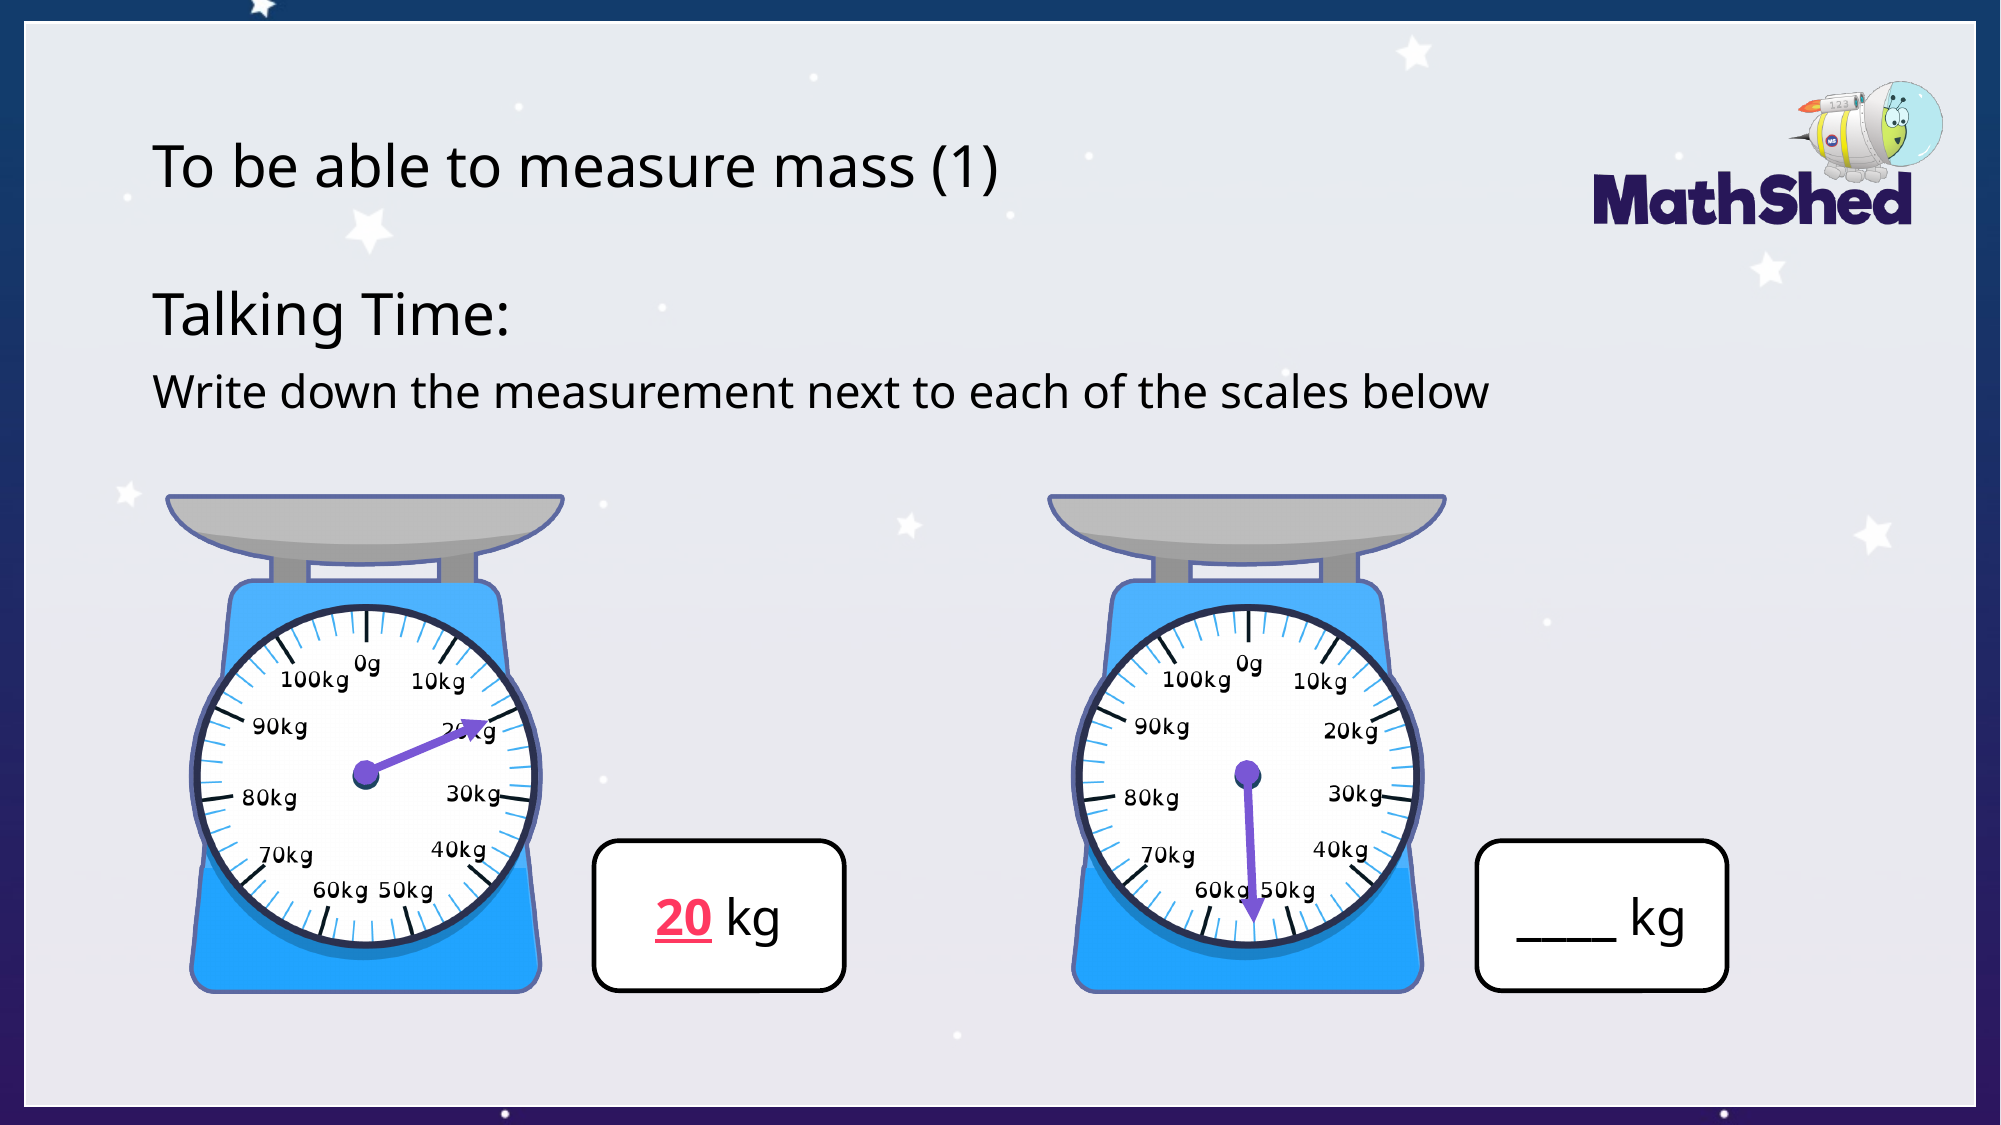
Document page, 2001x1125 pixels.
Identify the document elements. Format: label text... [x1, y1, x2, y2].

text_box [1247, 772, 1254, 924]
text_box 20 kg [593, 839, 846, 992]
list Talking Time: Write down the measurement next to each of the scales below [137, 277, 1945, 992]
text_box ____ kg [1475, 839, 1729, 992]
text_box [365, 720, 489, 773]
picture [0, 0, 2001, 1125]
title To be able to measure mass (1) [137, 59, 1578, 277]
